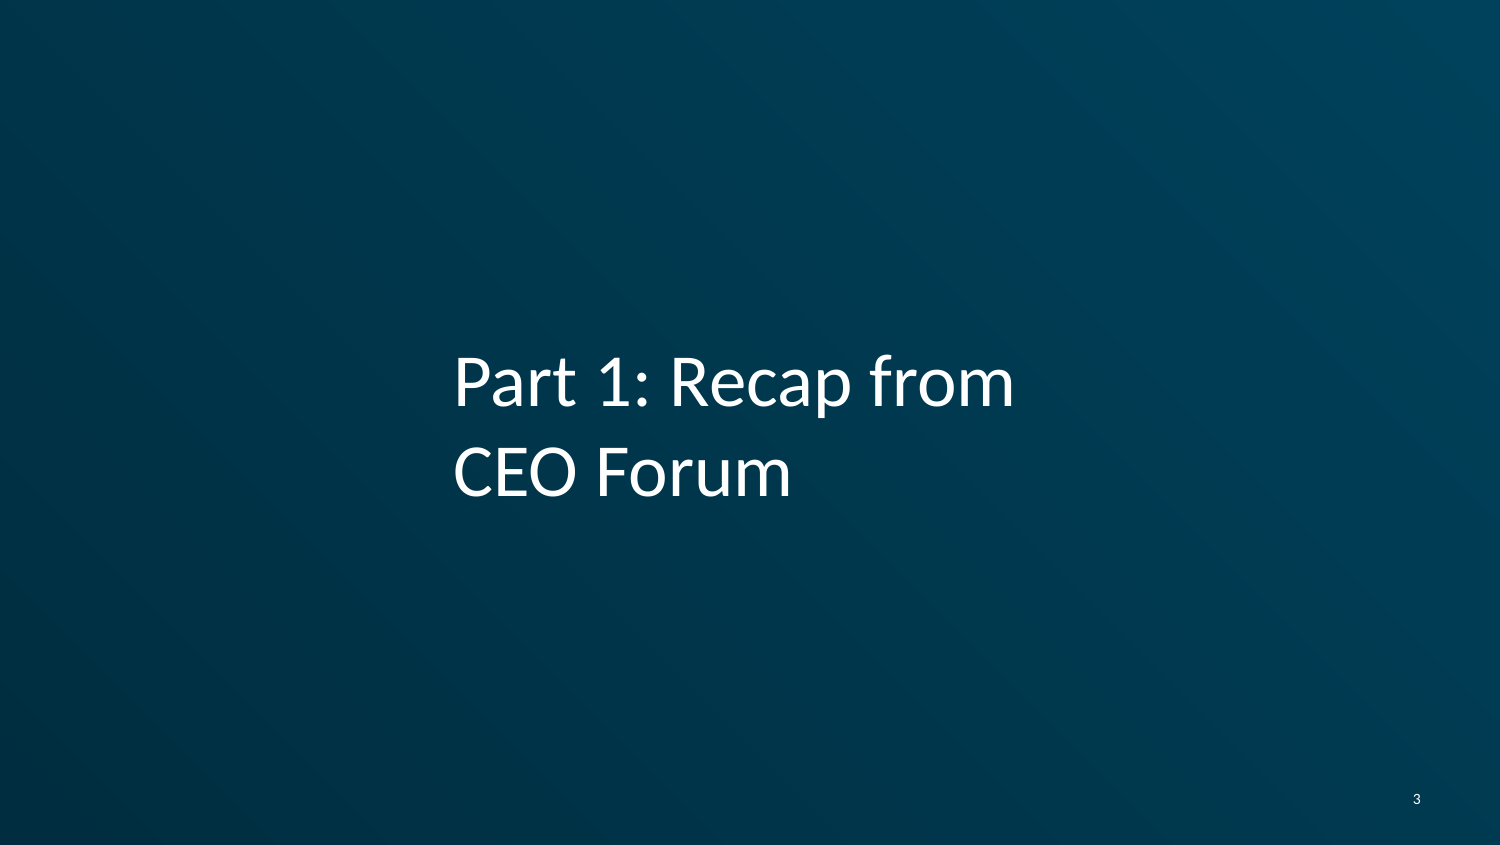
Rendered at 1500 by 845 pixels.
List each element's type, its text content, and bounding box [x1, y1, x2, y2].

text_box Part 1: Recap from CEO Forum [438, 323, 1062, 519]
